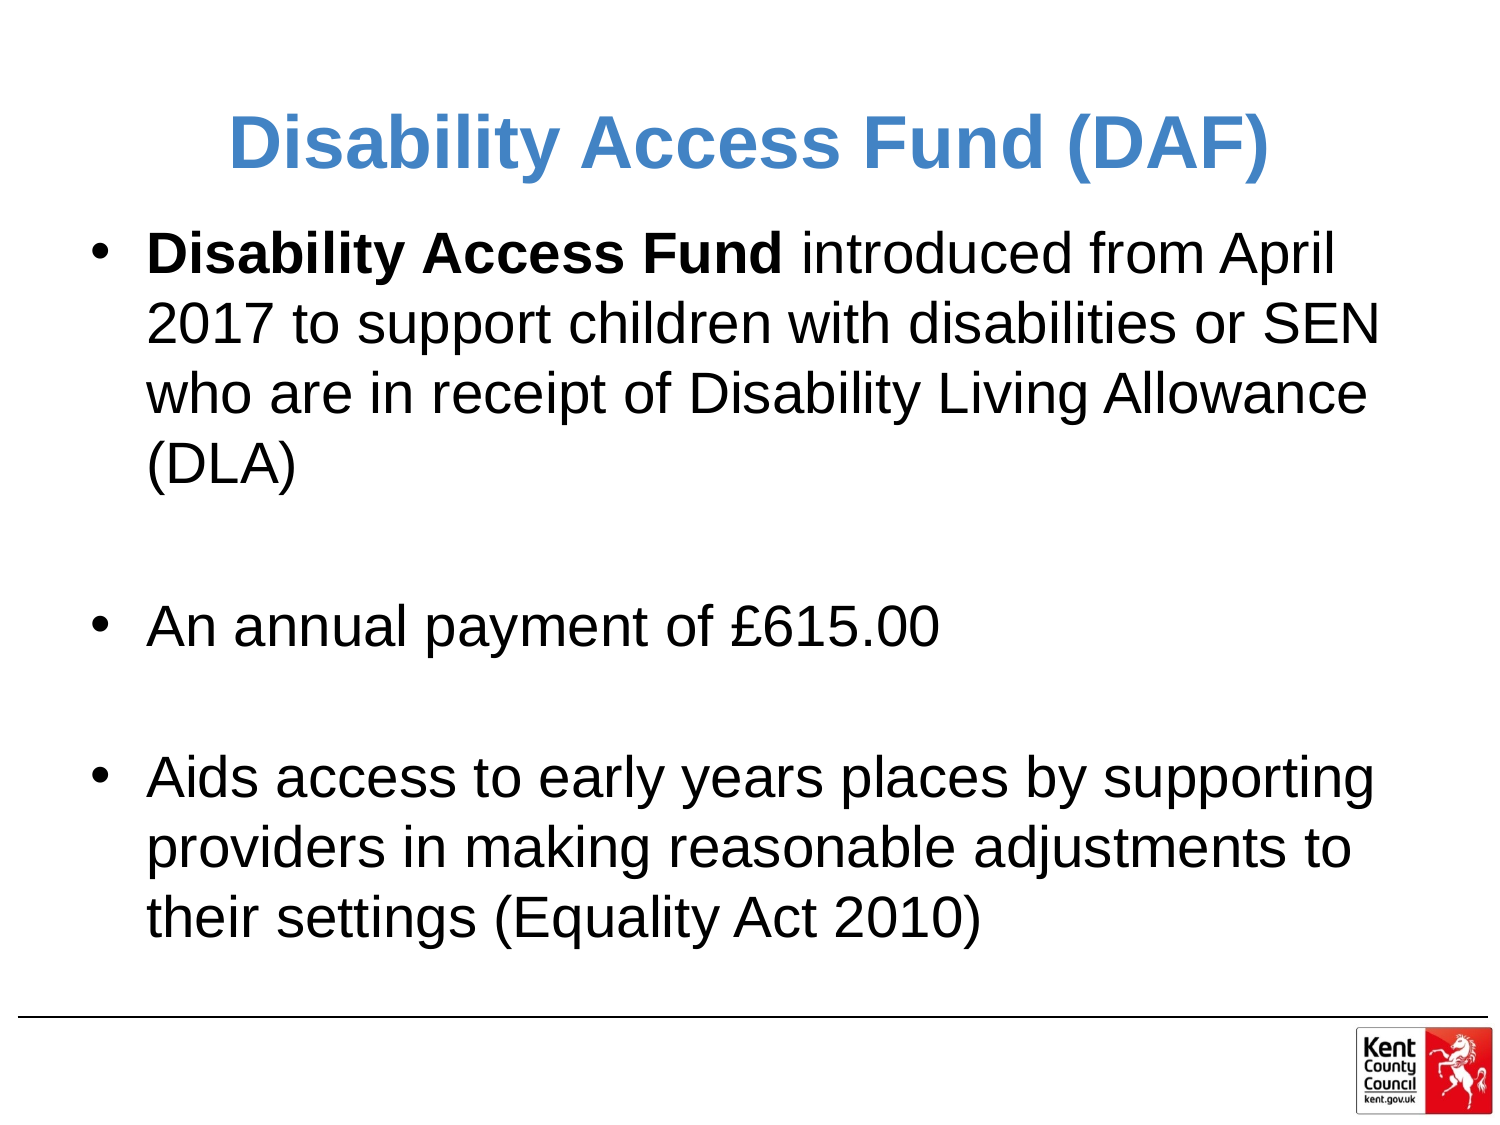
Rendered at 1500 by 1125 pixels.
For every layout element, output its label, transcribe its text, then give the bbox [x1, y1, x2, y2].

list Disability Access Fund introduced from April 2017 to support children with disabilities or SEN who are in receipt of Disability Living Allowance (DLA) An annual payment of £615.00 Aids access to early years places by supporting providers in making reasonable adjustments to their settings (Equality Act 2010) [75, 208, 1425, 1071]
picture [1353, 1023, 1495, 1118]
title Disability Access Fund (DAF) [75, 45, 1425, 208]
